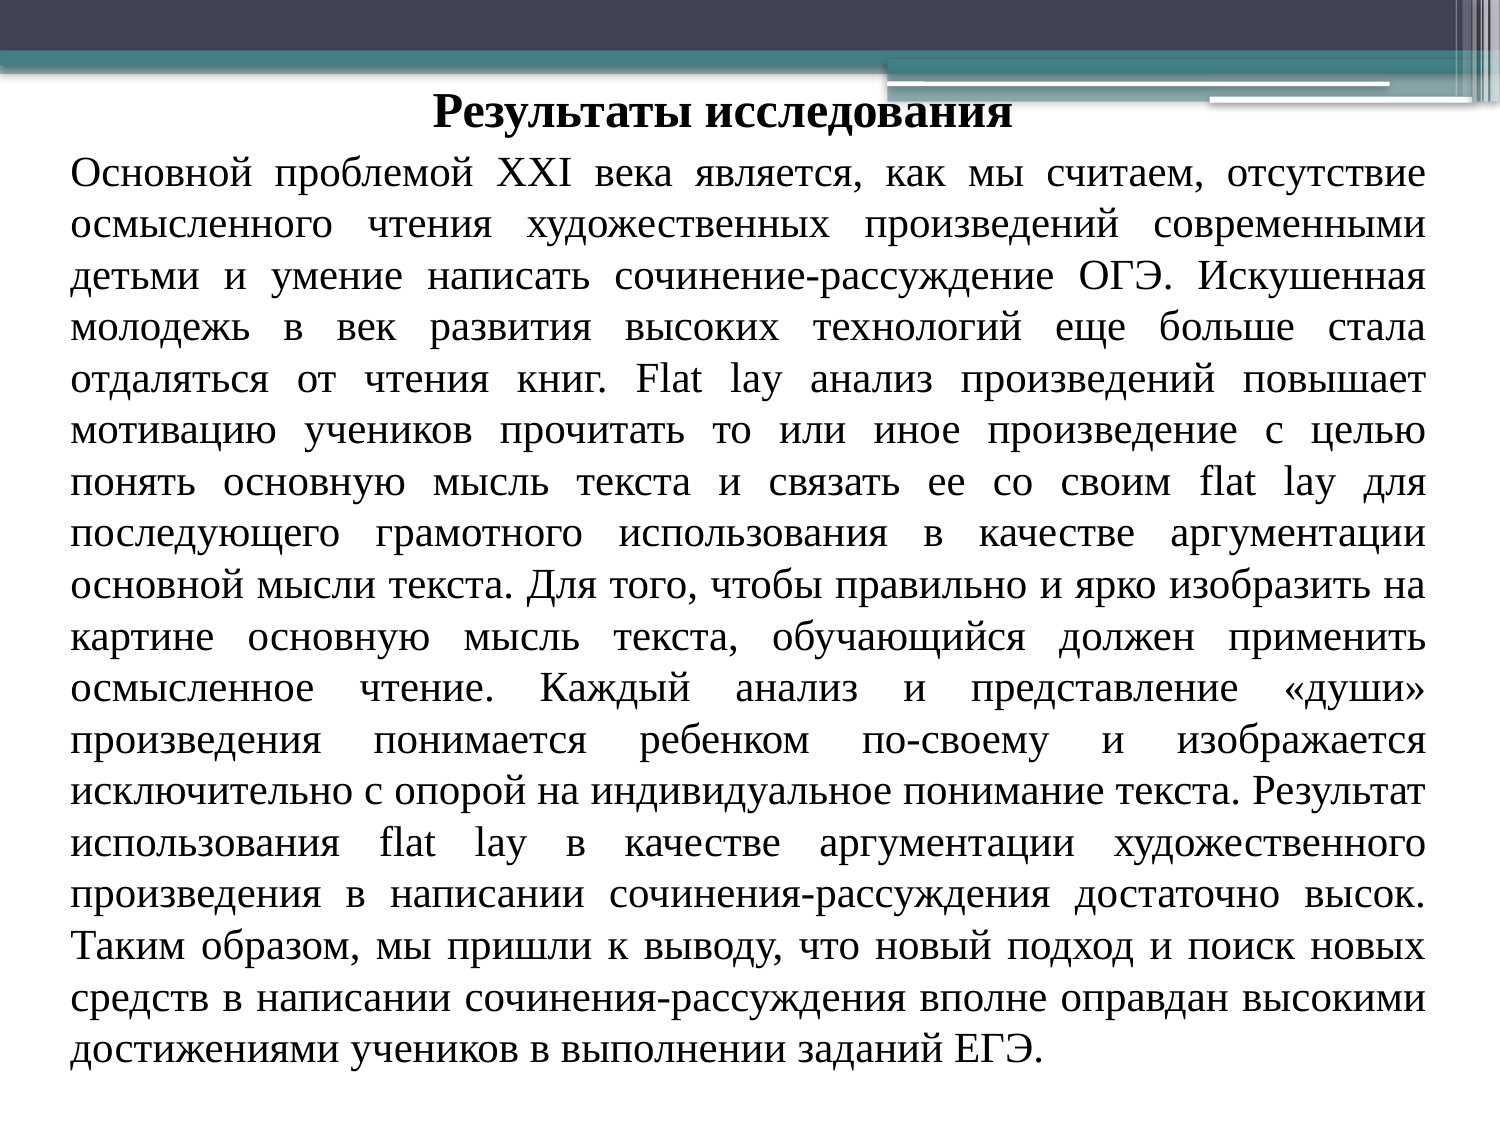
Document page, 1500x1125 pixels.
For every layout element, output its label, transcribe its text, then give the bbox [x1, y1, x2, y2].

list Результаты исследования Основной проблемой XXI века является, как мы считаем, отсутствие осмысленного чтения художественных произведений современными детьми и умение написать сочинение-рассуждение ОГЭ. Искушенная молодежь в век развития высоких технологий еще больше стала отдаляться от чтения книг. Flat lay анализ произведений повышает мотивацию учеников прочитать то или иное произведение с целью понять основную мысль текста и связать ее со своим flat lay для последующего грамотного использования в качестве аргументации основной мысли текста. Для того, чтобы правильно и ярко изобразить на картине основную мысль текста, обучающийся должен применить осмысленное чтение. Каждый анализ и представление «души» произведения понимается ребенком по-своему и изображается исключительно с опорой на индивидуальное понимание текста. Результат использования flat lay в качестве аргументации художественного произведения в написании сочинения-рассуждения достаточно высок. Таким образом, мы пришли к выводу, что новый подход и поиск новых средств в написании сочинения-рассуждения вполне оправдан высокими достижениями учеников в выполнении заданий ЕГЭ. [0, 70, 1442, 1125]
